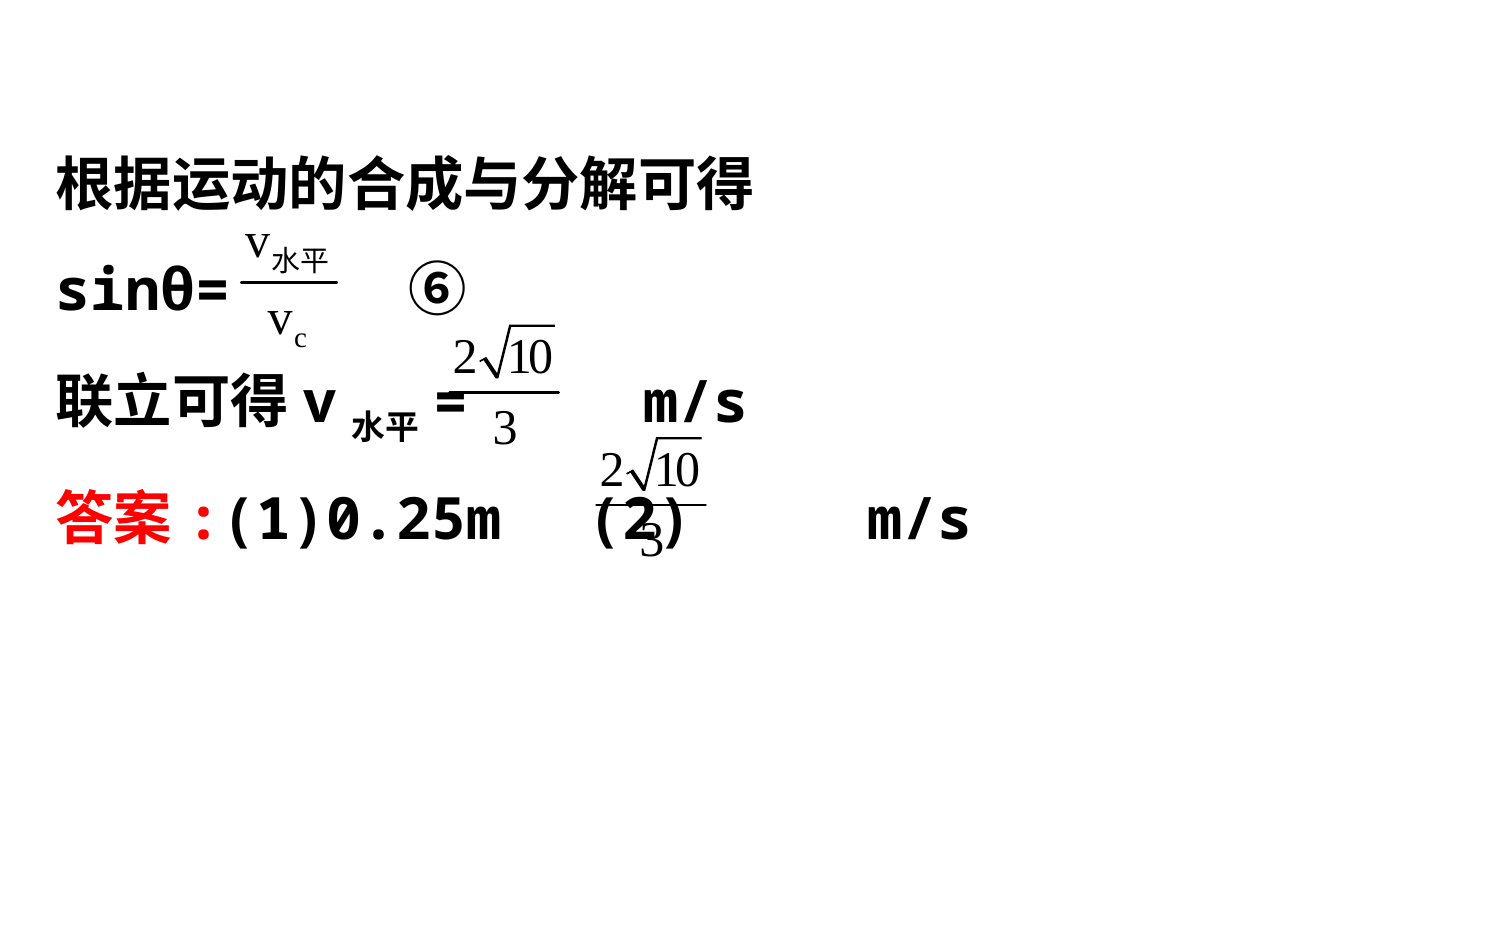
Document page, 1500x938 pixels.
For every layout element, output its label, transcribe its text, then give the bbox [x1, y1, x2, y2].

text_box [592, 432, 711, 564]
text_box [445, 319, 565, 452]
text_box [236, 213, 342, 354]
text_box 根据运动的合成与分解可得 sinθ= ⑥ 联立可得v水平= m/s 答案:(1)0.25m (2) m/s [41, 105, 1456, 559]
